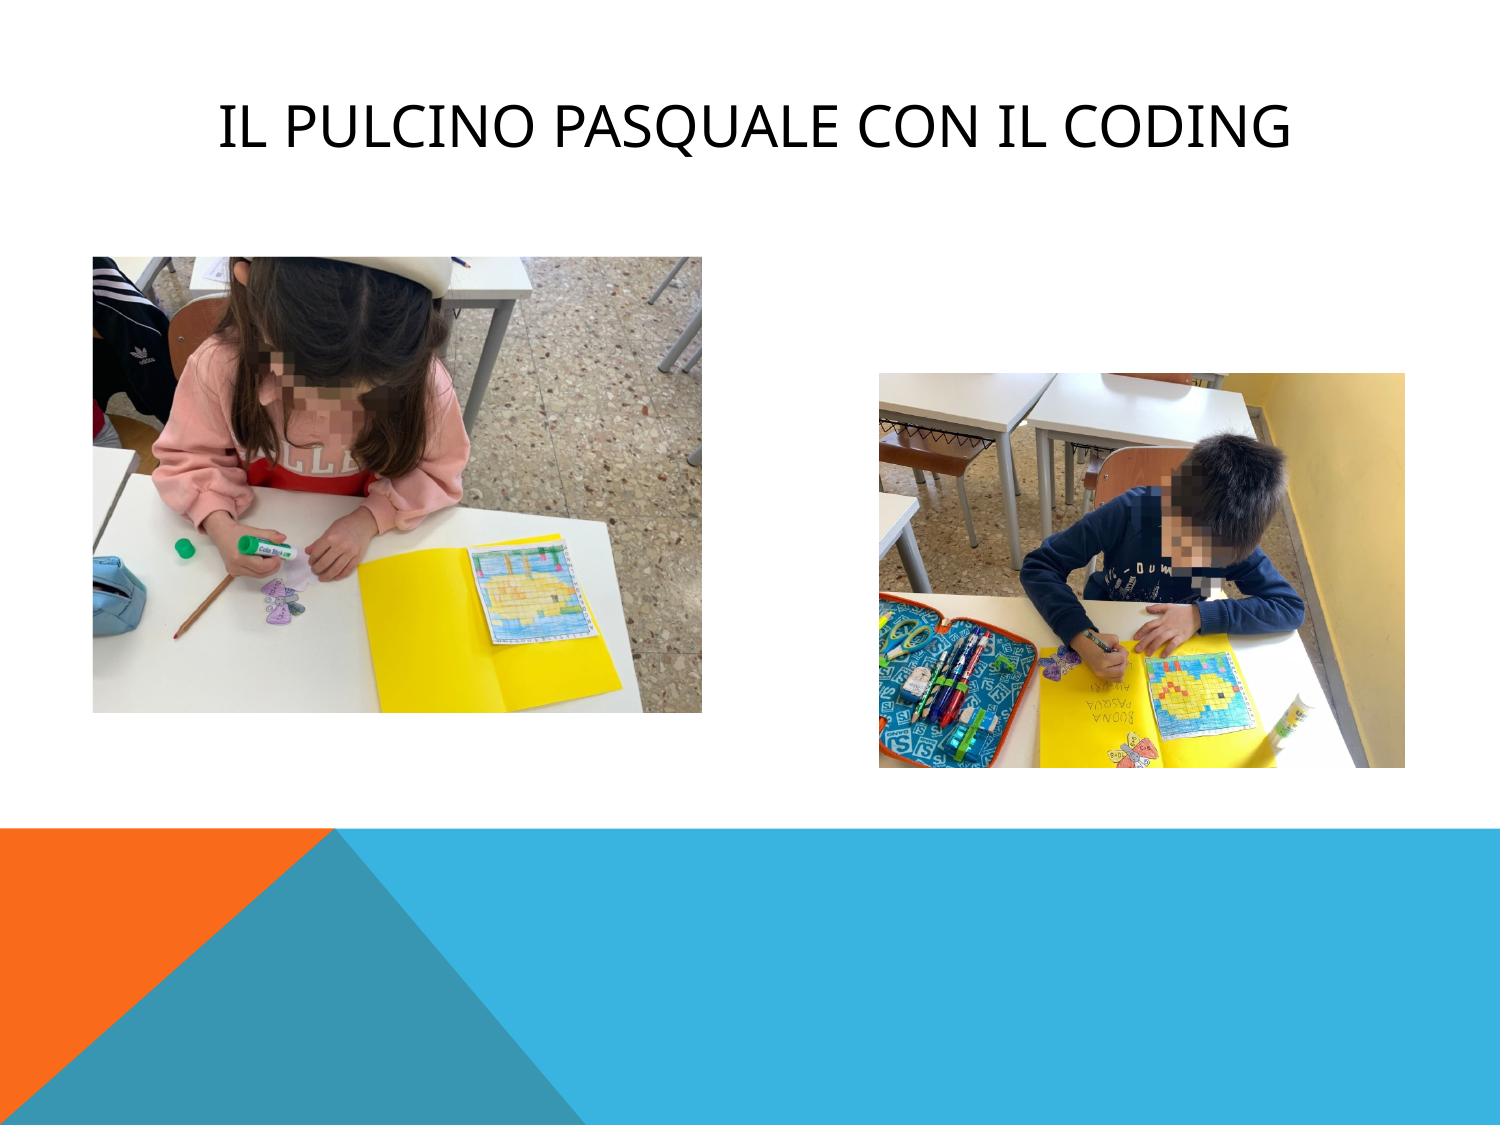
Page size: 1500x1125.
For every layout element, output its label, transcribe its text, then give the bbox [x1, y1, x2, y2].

picture [626, 257, 701, 713]
picture [93, 257, 168, 713]
text_box Il pulcino pasquale con il coding [182, 81, 1329, 167]
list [168, 179, 626, 790]
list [879, 373, 1406, 768]
